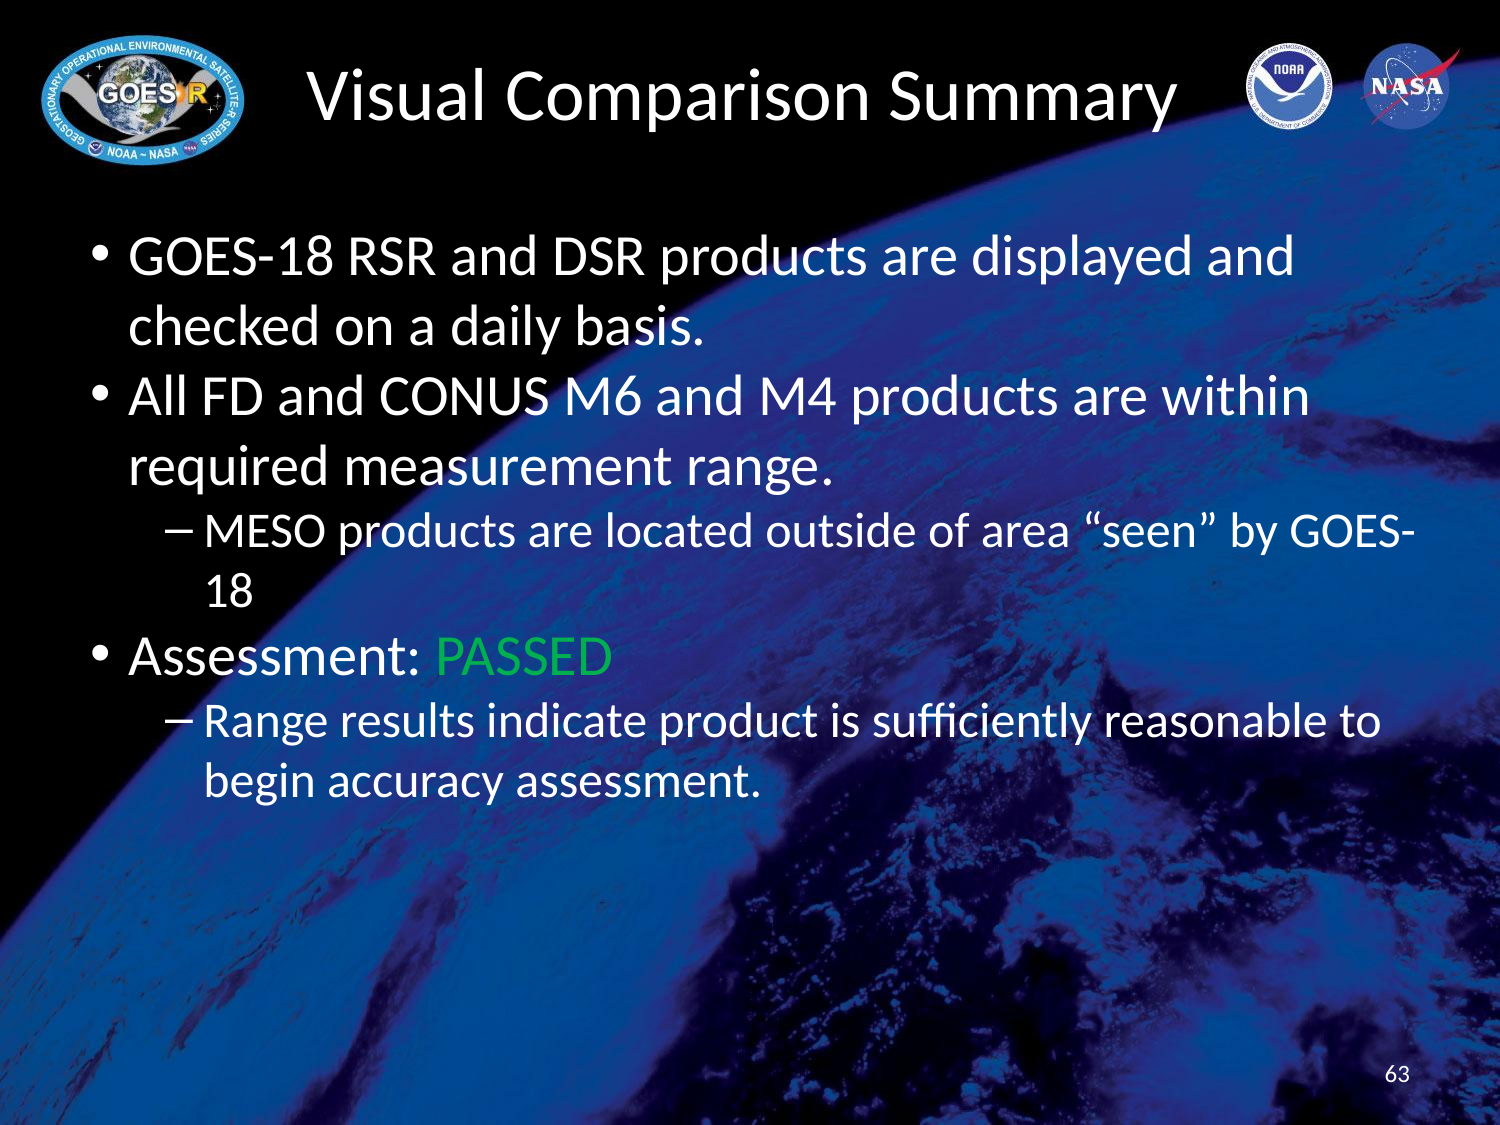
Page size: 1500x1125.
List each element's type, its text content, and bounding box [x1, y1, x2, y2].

title Visual Comparison Summary [250, 15, 1236, 165]
list GOES-18 RSR and DSR products are displayed and checked on a daily basis. All FD and CONUS M6 and M4 products are within required measurement range. MESO products are located outside of area “seen” by GOES-18 Assessment: PASSED Range results indicate product is sufficiently reasonable to begin accuracy assessment. [75, 210, 1451, 1079]
picture [0, 0, 1500, 1125]
slide_number 63 [1074, 1042, 1425, 1103]
